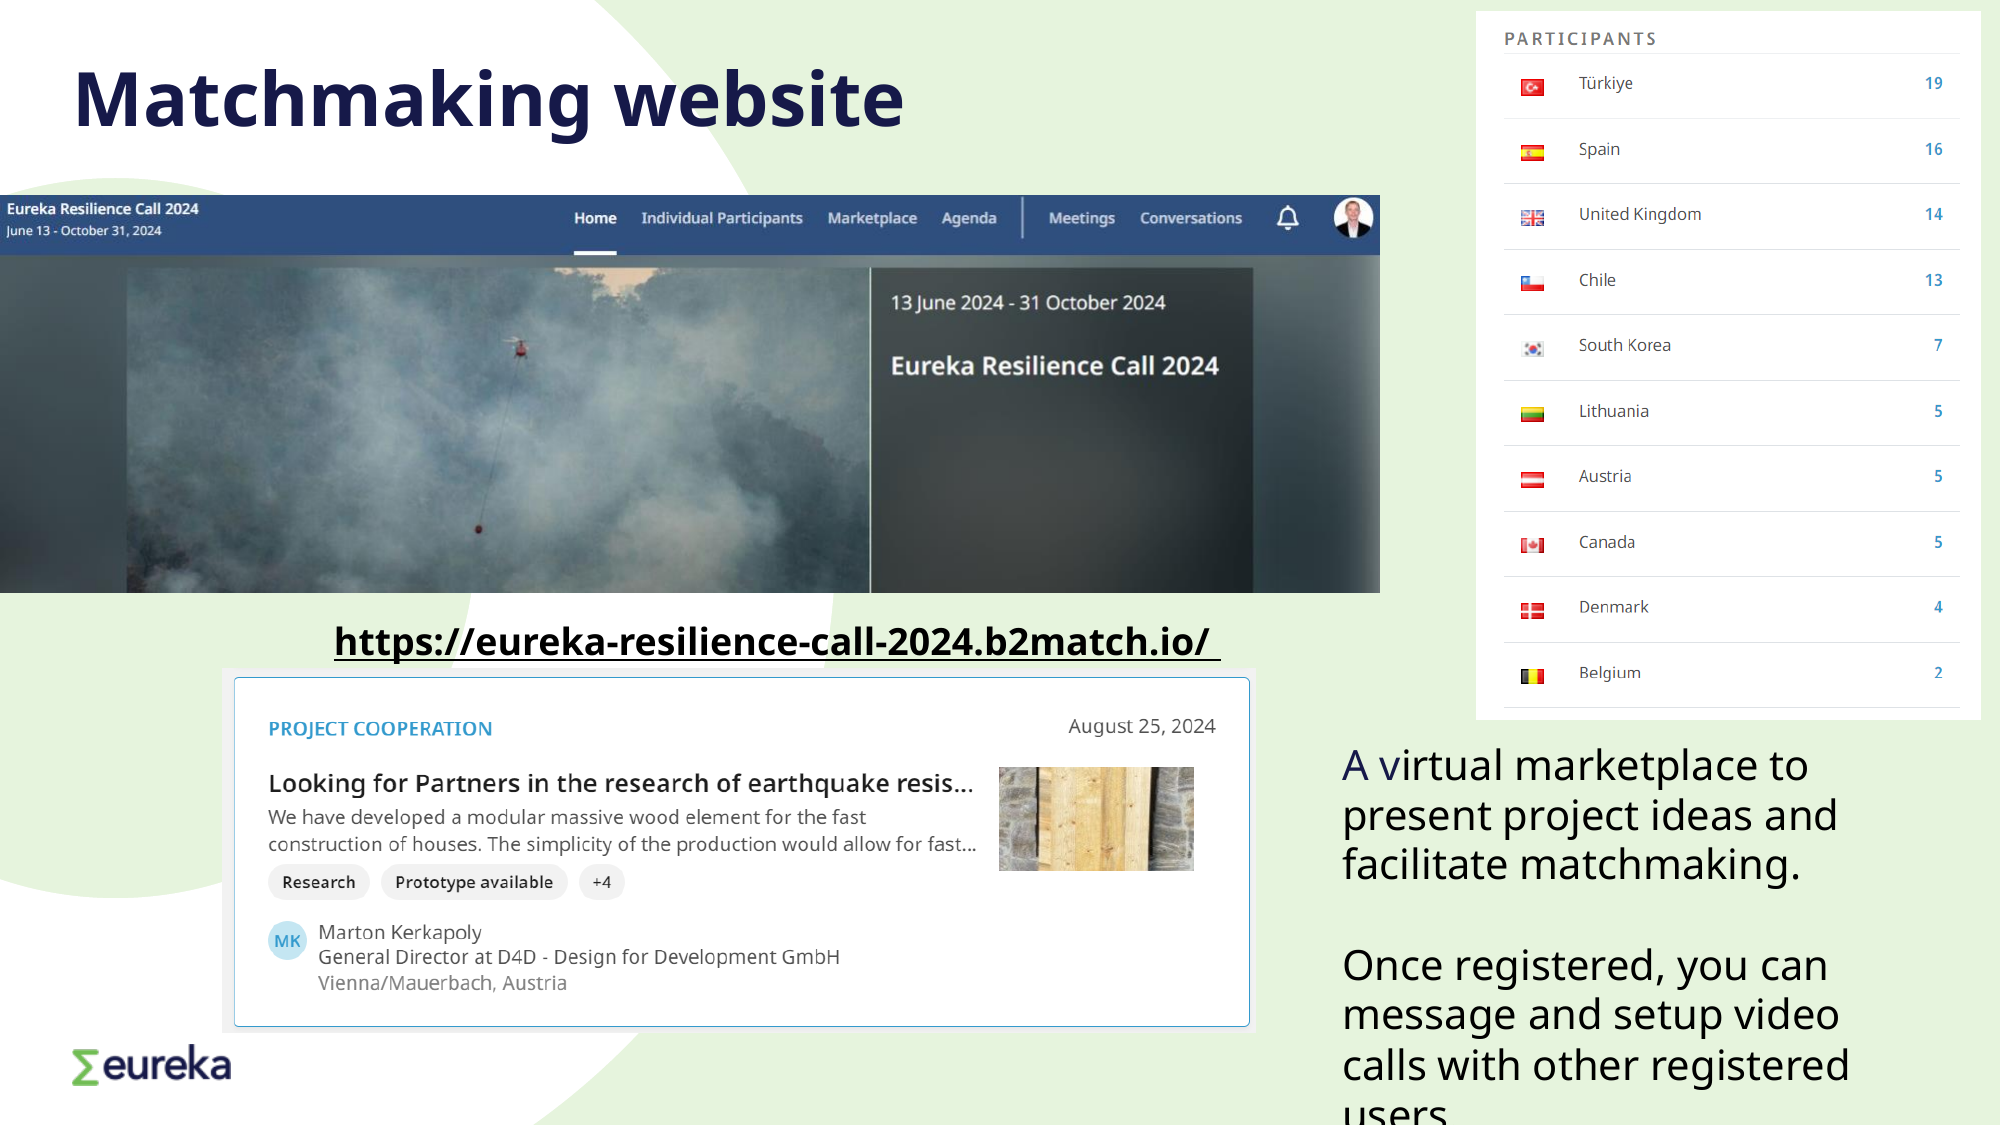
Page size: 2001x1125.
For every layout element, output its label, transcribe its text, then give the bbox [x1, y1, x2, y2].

text_box https://eureka-resilience-call-2024.b2match.io/ [319, 610, 1256, 668]
text_box A virtual marketplace to present project ideas and facilitate matchmaking. Once registered, you can message and setup video calls with other registered users. [1334, 730, 1901, 1125]
picture [72, 1044, 231, 1086]
picture [222, 668, 1256, 1033]
title Matchmaking website [57, 0, 1946, 150]
picture [1476, 11, 1981, 720]
picture [0, 195, 1380, 593]
